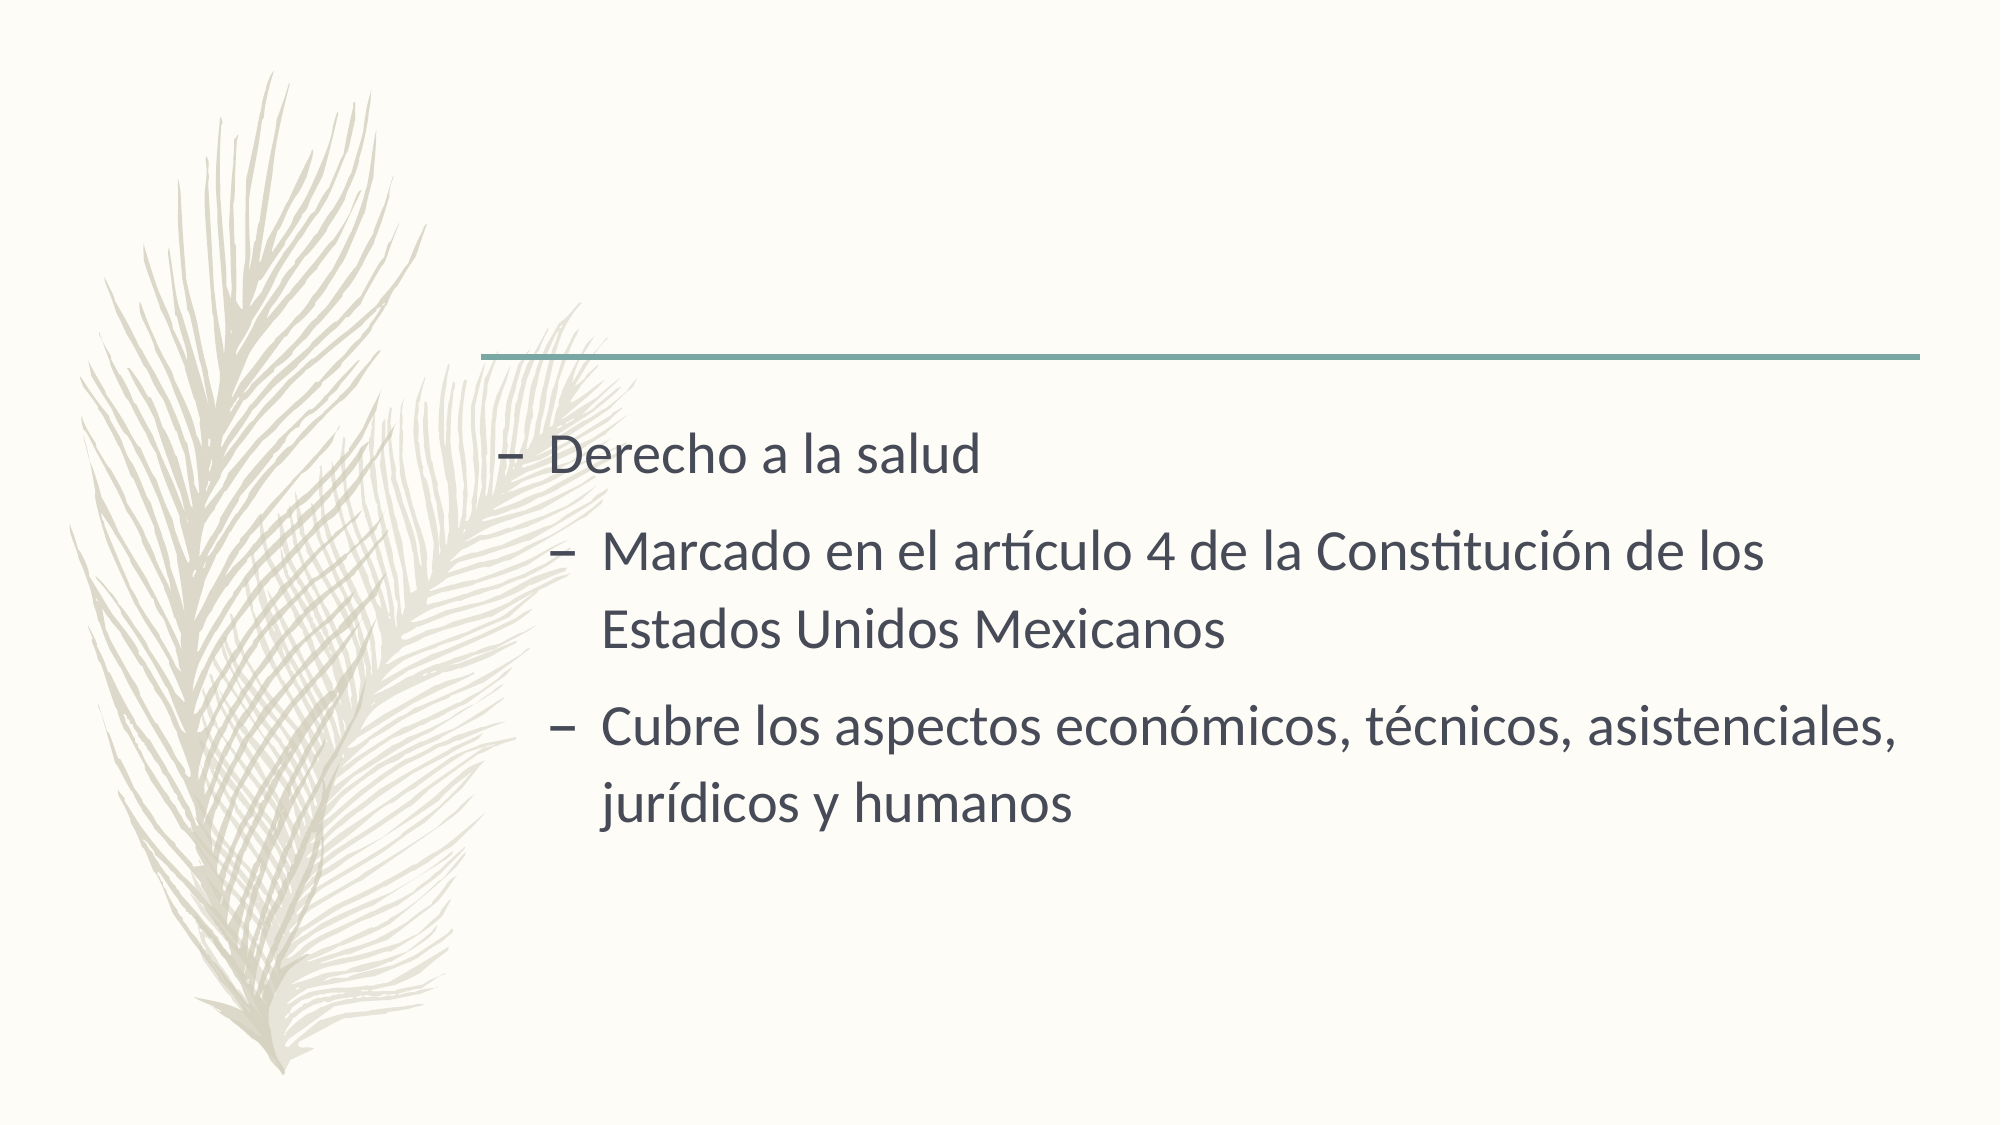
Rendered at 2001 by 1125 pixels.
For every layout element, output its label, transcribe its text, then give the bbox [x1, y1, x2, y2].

list Derecho a la salud Marcado en el artículo 4 de la Constitución de los Estados Unidos Mexicanos Cubre los aspectos económicos, técnicos, asistenciales, jurídicos y humanos [481, 399, 1920, 999]
